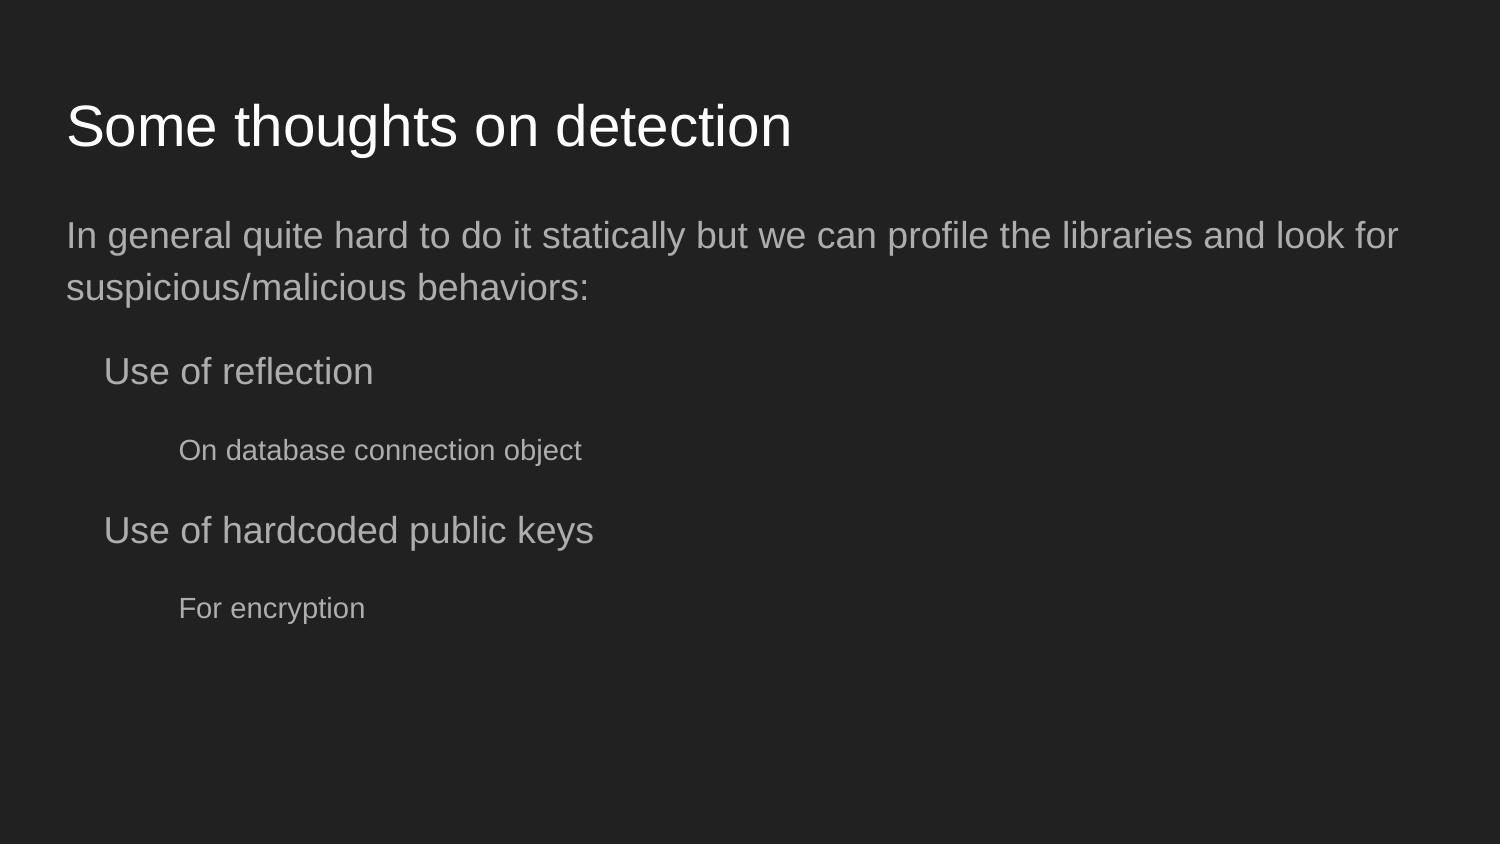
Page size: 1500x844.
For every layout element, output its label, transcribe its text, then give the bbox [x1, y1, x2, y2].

list In general quite hard to do it statically but we can profile the libraries and look for suspicious/malicious behaviors: Use of reflection On database connection object Use of hardcoded public keys For encryption [51, 189, 1449, 750]
title Some thoughts on detection [51, 72, 1449, 167]
